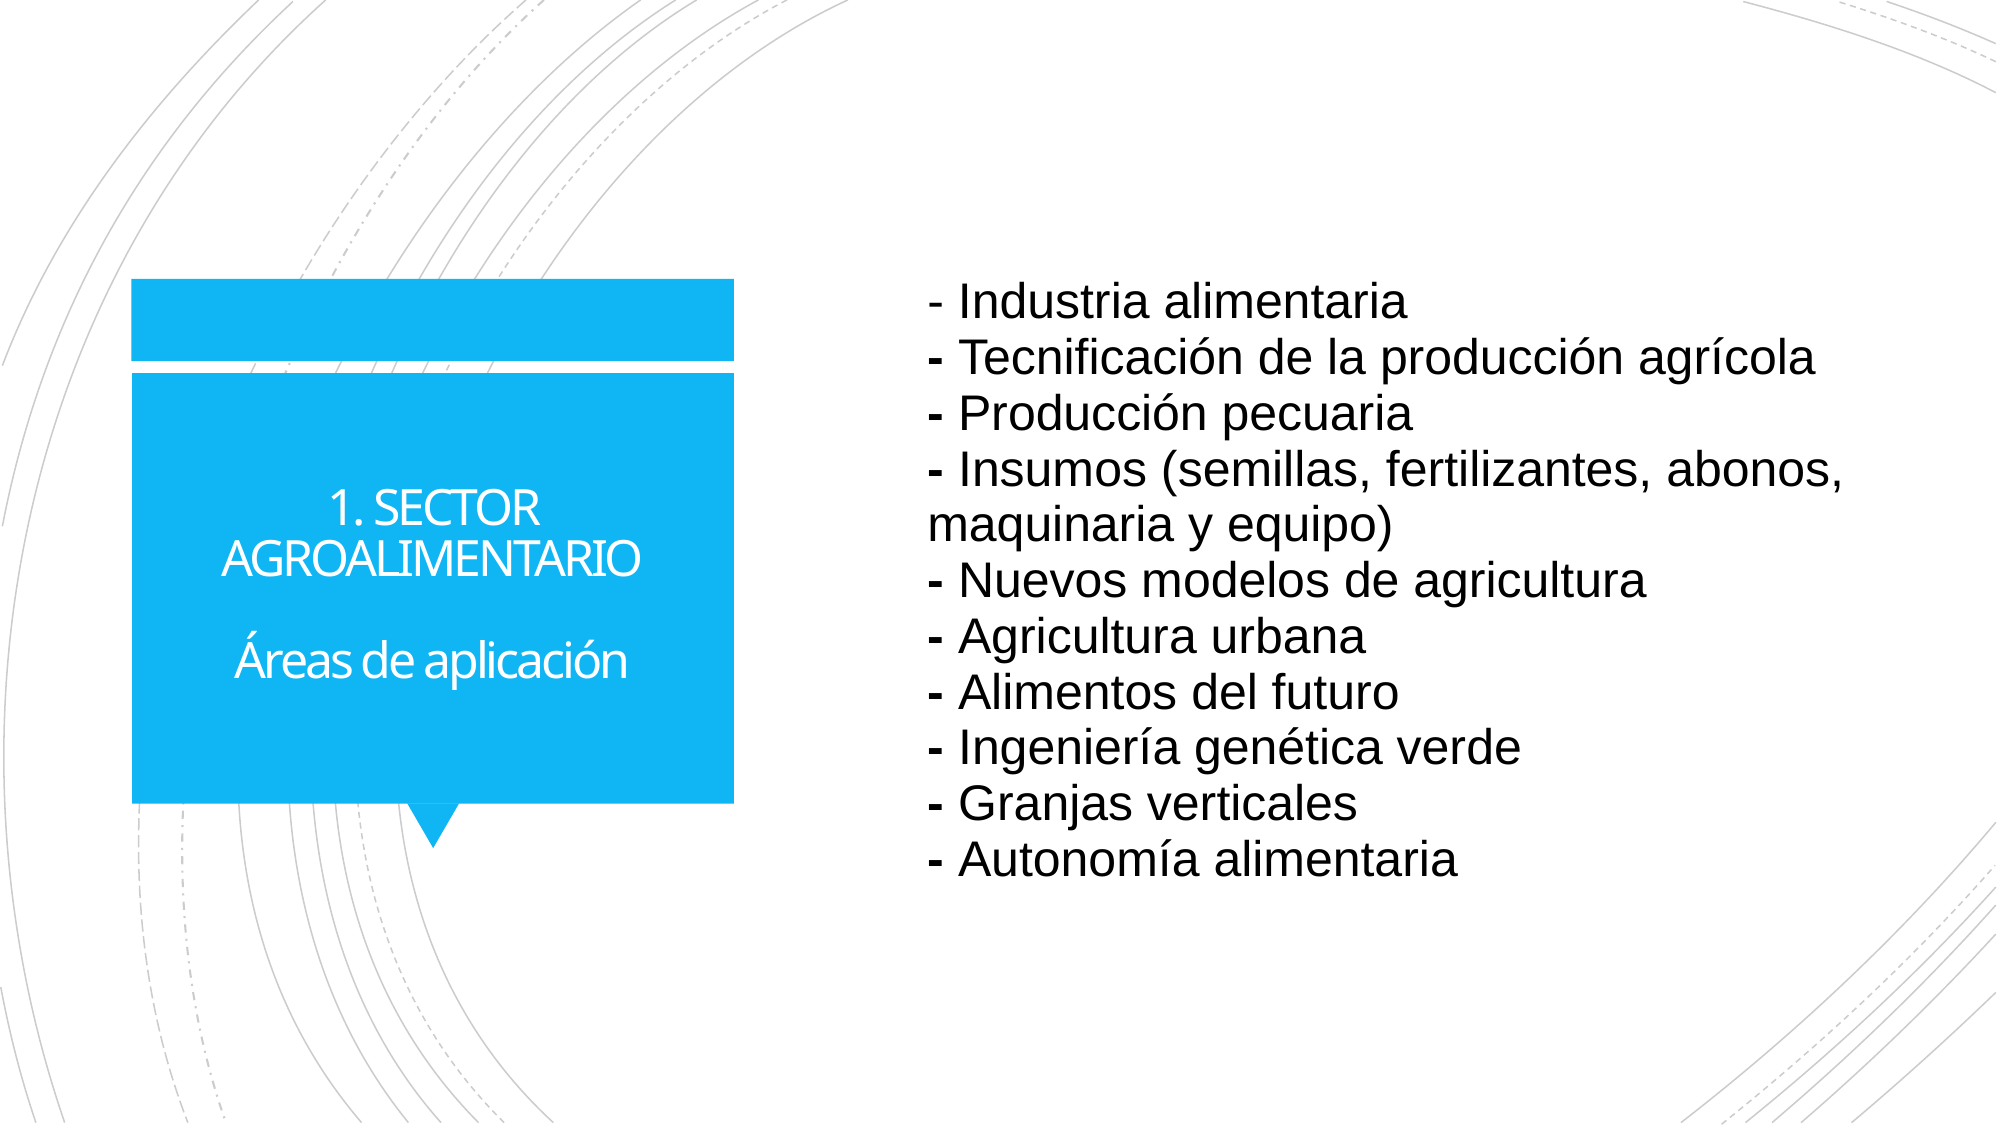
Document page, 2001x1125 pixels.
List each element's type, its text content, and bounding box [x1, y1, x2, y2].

table_header - Industria alimentaria - Tecnificación de la producción agrícola - Producción pecuaria - Insumos (semillas, fertilizantes, abonos, maquinaria y equipo) - Nuevos modelos de agricultura - Agricultura urbana - Alimentos del futuro - Ingeniería genética verde - Granjas verticales - Autonomía alimentaria [920, 194, 1866, 995]
title 1. SECTOR AGROALIMENTARIO Áreas de aplicación [145, 385, 720, 789]
